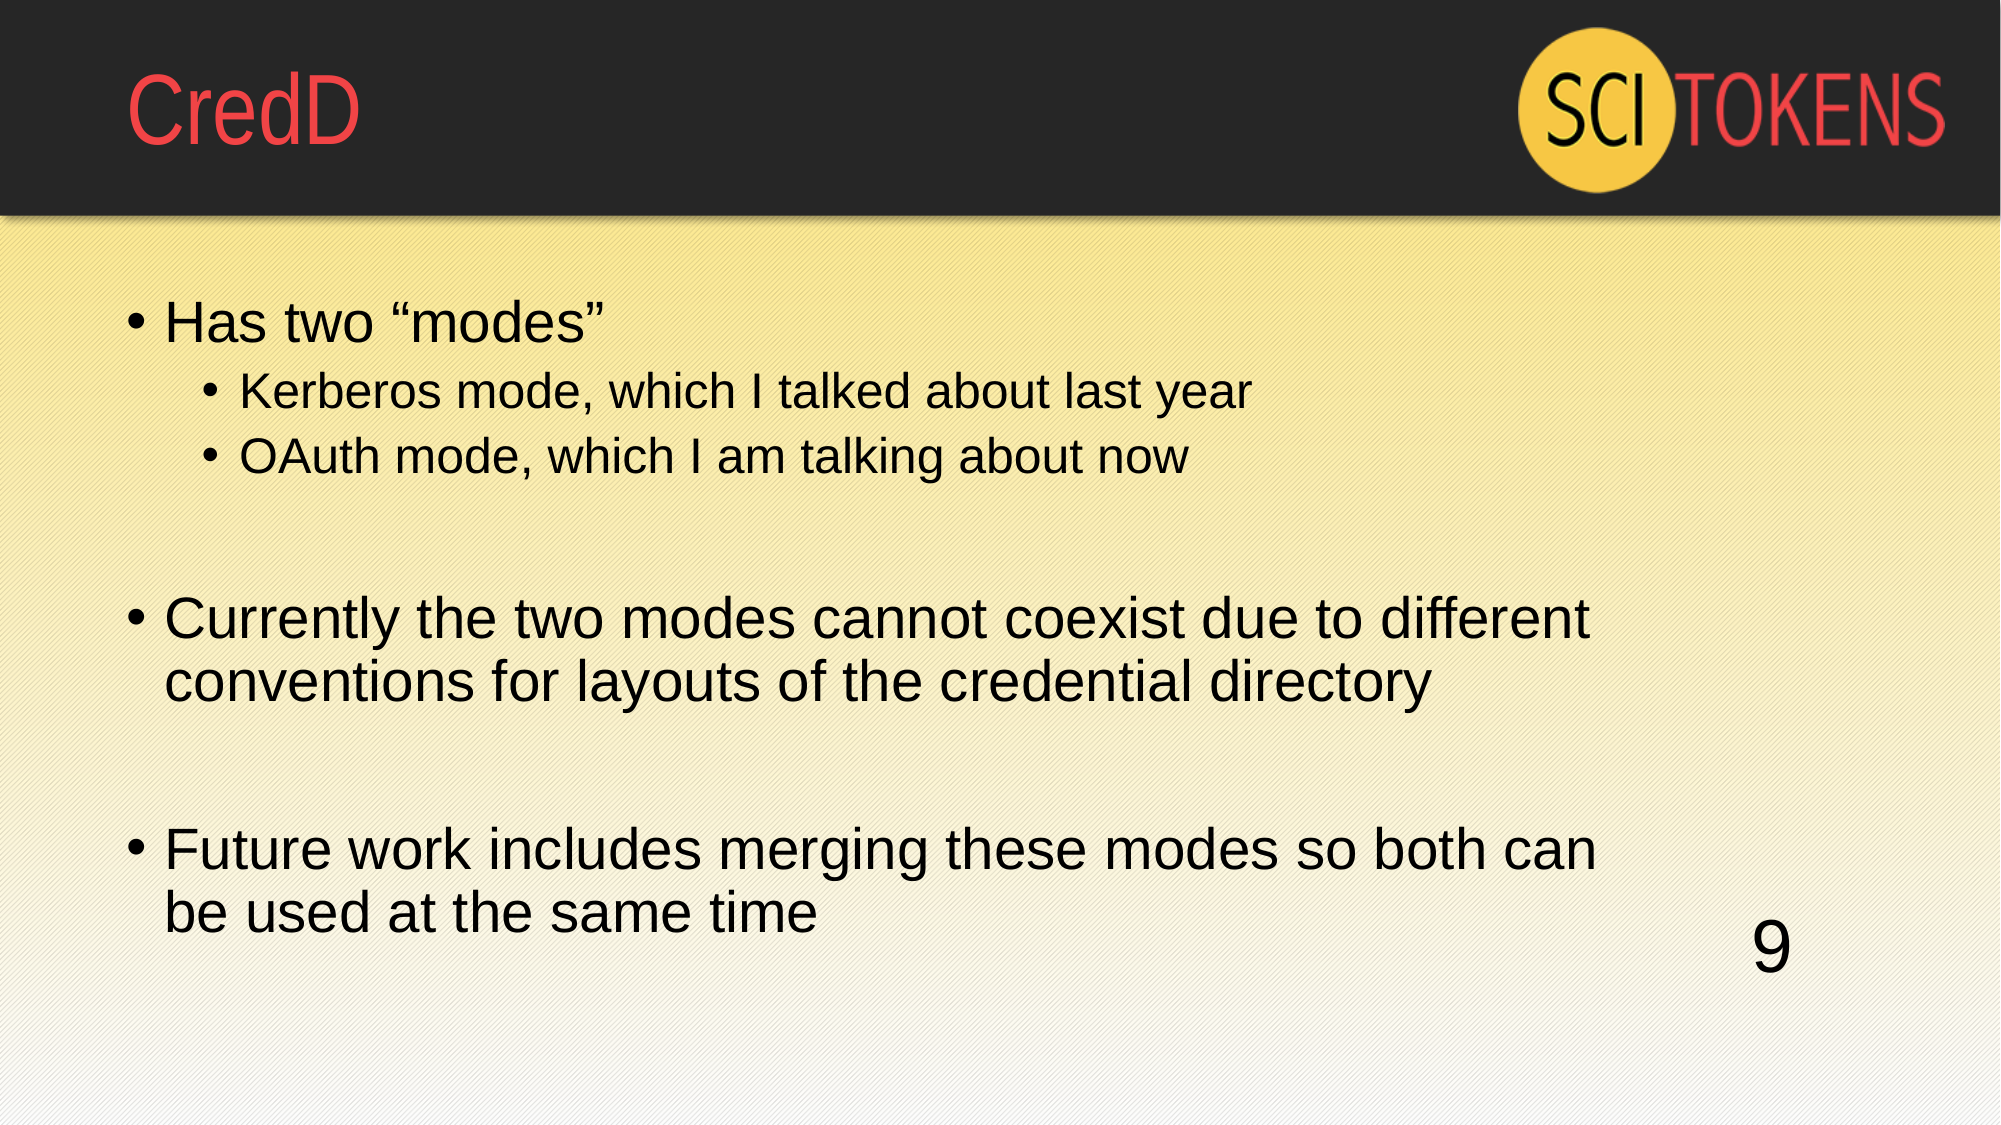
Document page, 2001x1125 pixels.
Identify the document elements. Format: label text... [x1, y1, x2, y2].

title CredD [111, 23, 1490, 201]
slide_number 9 [1736, 853, 1926, 1033]
list Has two “modes” Kerberos mode, which I talked about last year OAuth mode, which I am talking about now Currently the two modes cannot coexist due to different conventions for layouts of the credential directory Future work includes merging these modes so both can be used at the same time [111, 284, 1689, 974]
picture [1463, 5, 2001, 216]
